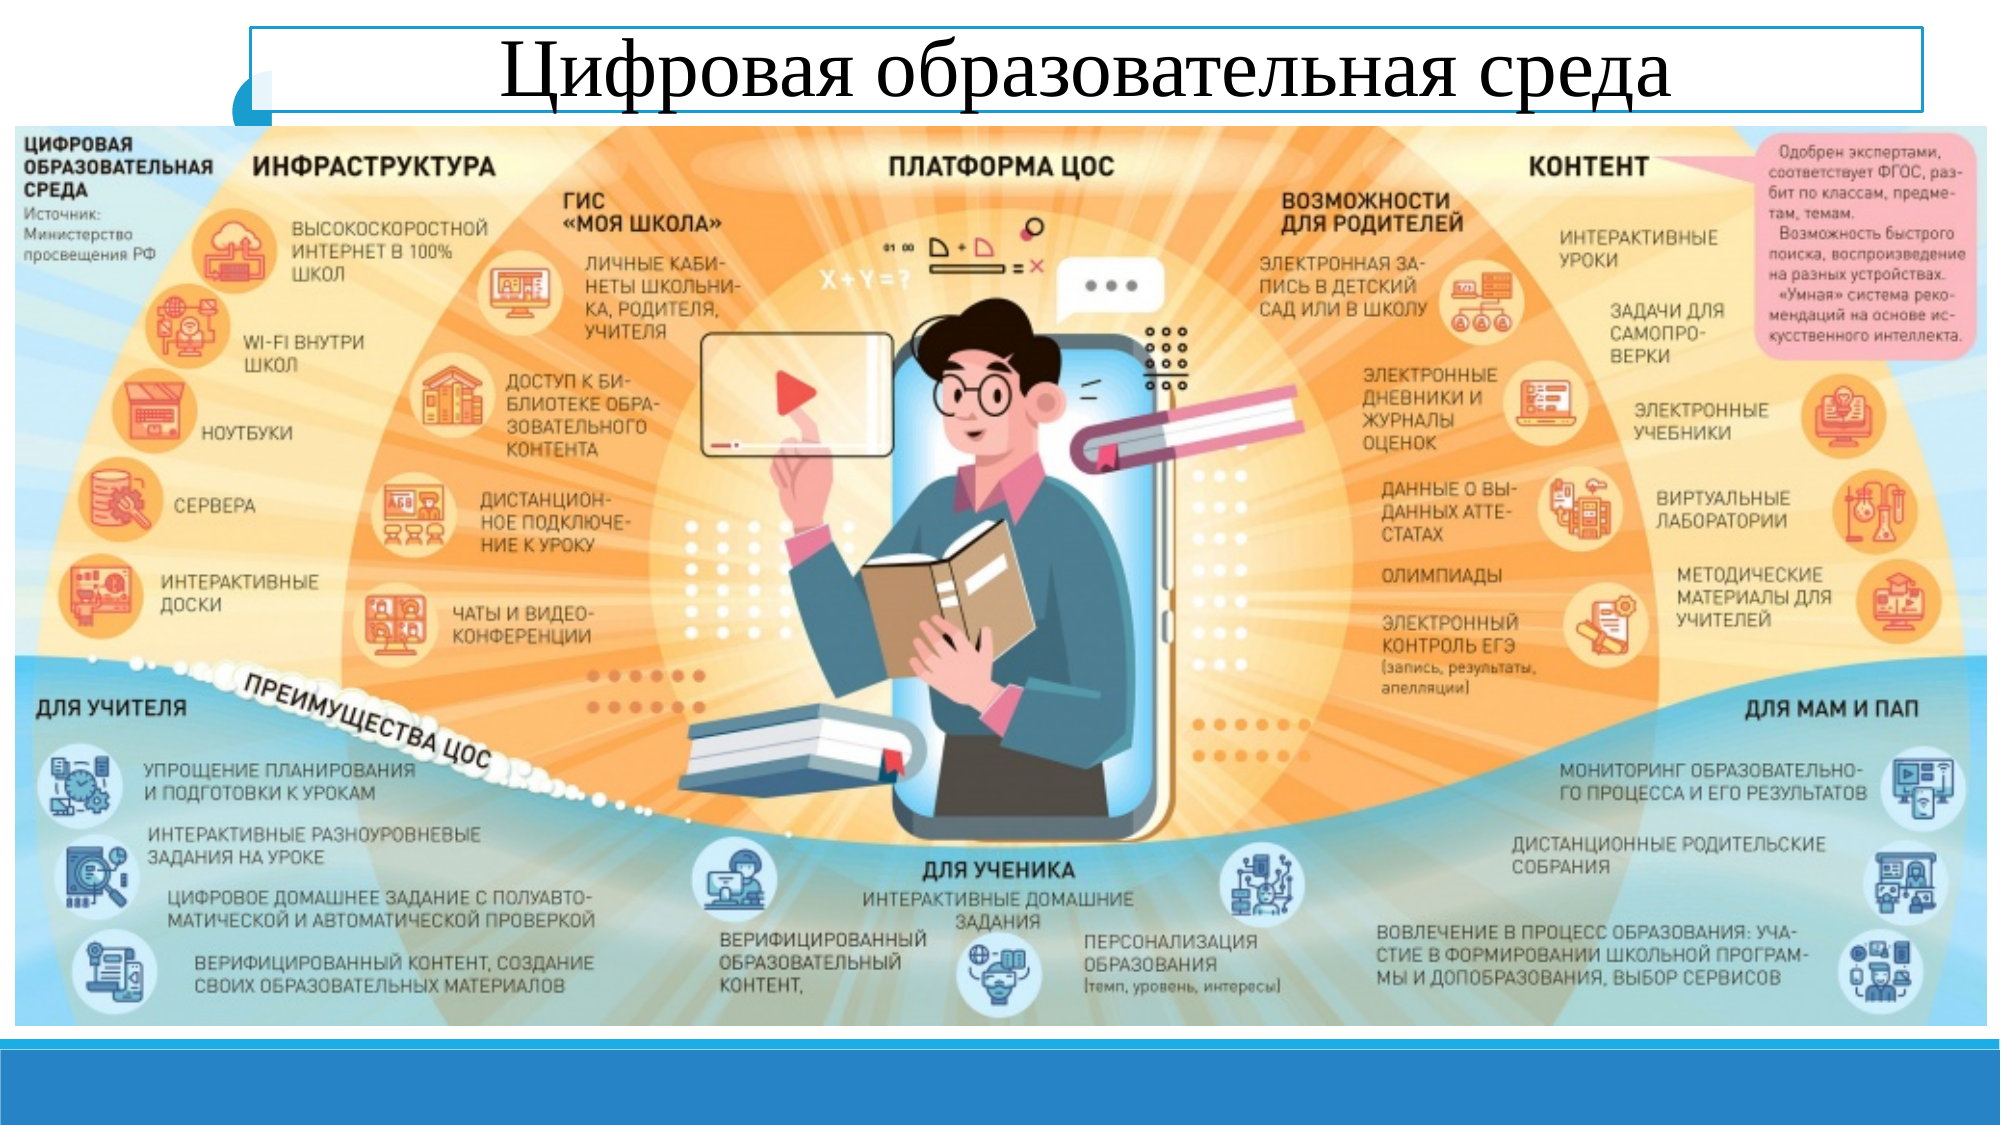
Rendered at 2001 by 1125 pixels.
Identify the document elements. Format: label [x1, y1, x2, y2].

list [15, 125, 1988, 1026]
text_box [255, 26, 1907, 112]
